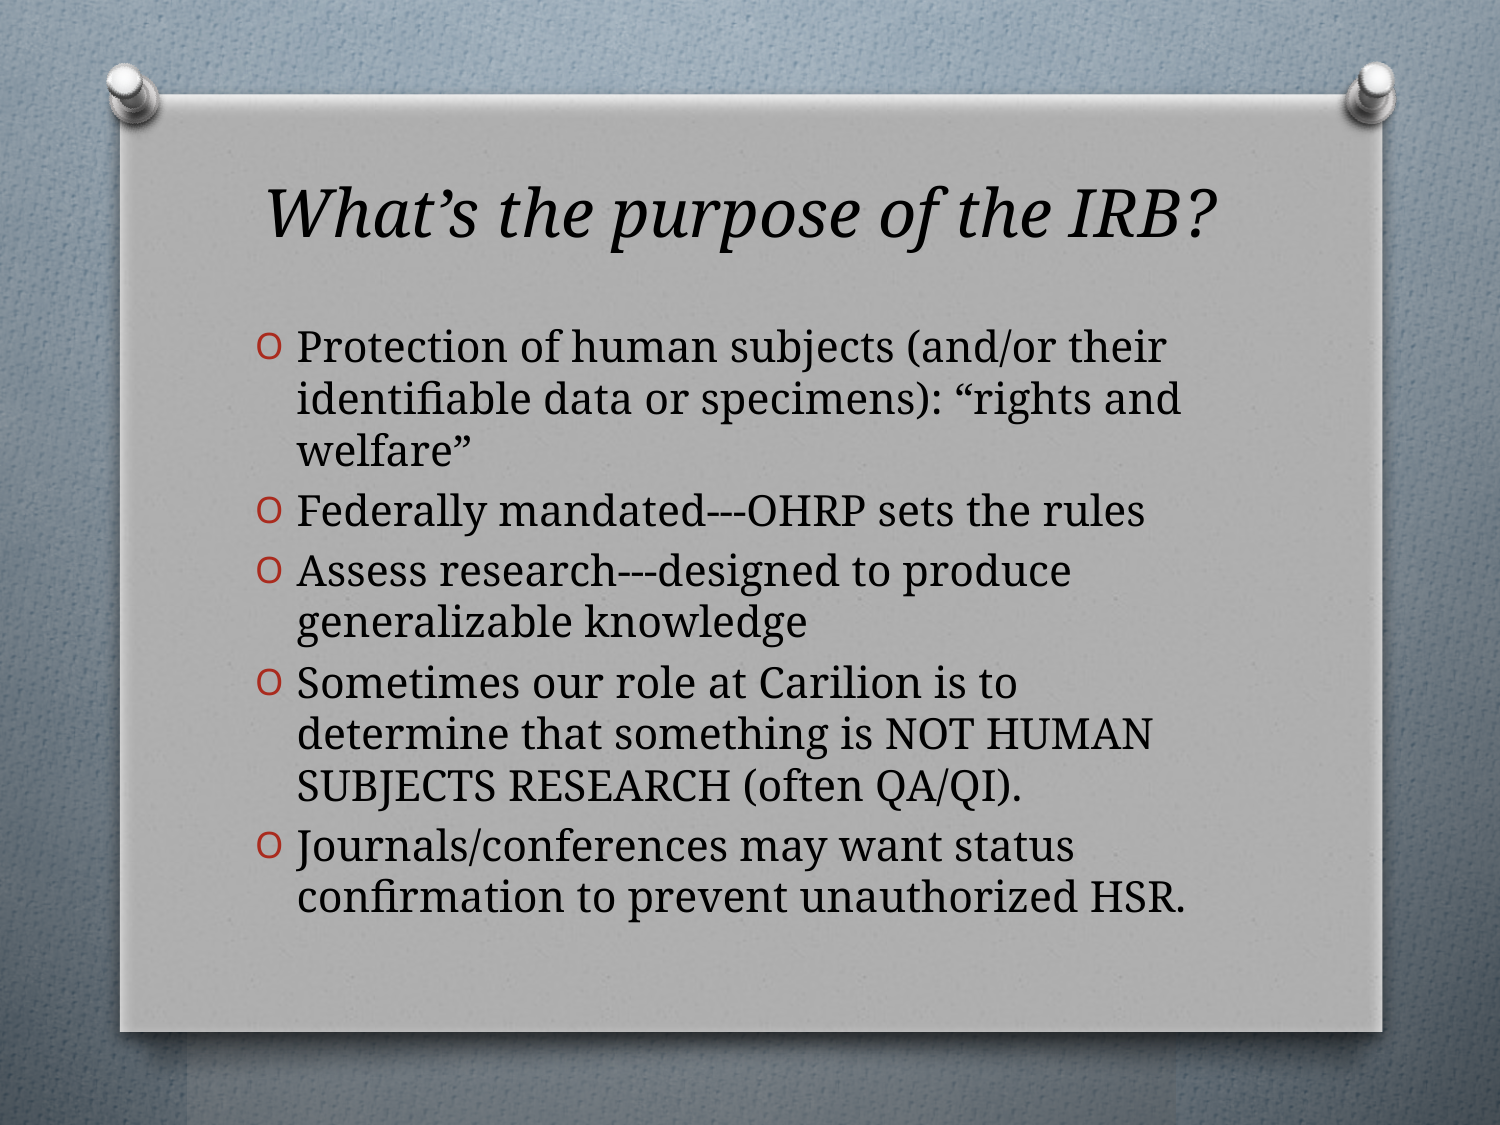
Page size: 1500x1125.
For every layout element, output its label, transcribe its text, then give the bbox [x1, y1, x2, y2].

picture [75, 29, 198, 153]
list Protection of human subjects (and/or their identifiable data or specimens): “rights and welfare” Federally mandated---OHRP sets the rules Assess research---designed to produce generalizable knowledge Sometimes our role at Carilion is to determine that something is NOT HUMAN SUBJECTS RESEARCH (often QA/QI). Journals/conferences may want status confirmation to prevent unauthorized HSR. [240, 312, 1257, 939]
title What’s the purpose of the IRB? [179, 134, 1300, 288]
picture [1317, 35, 1439, 156]
